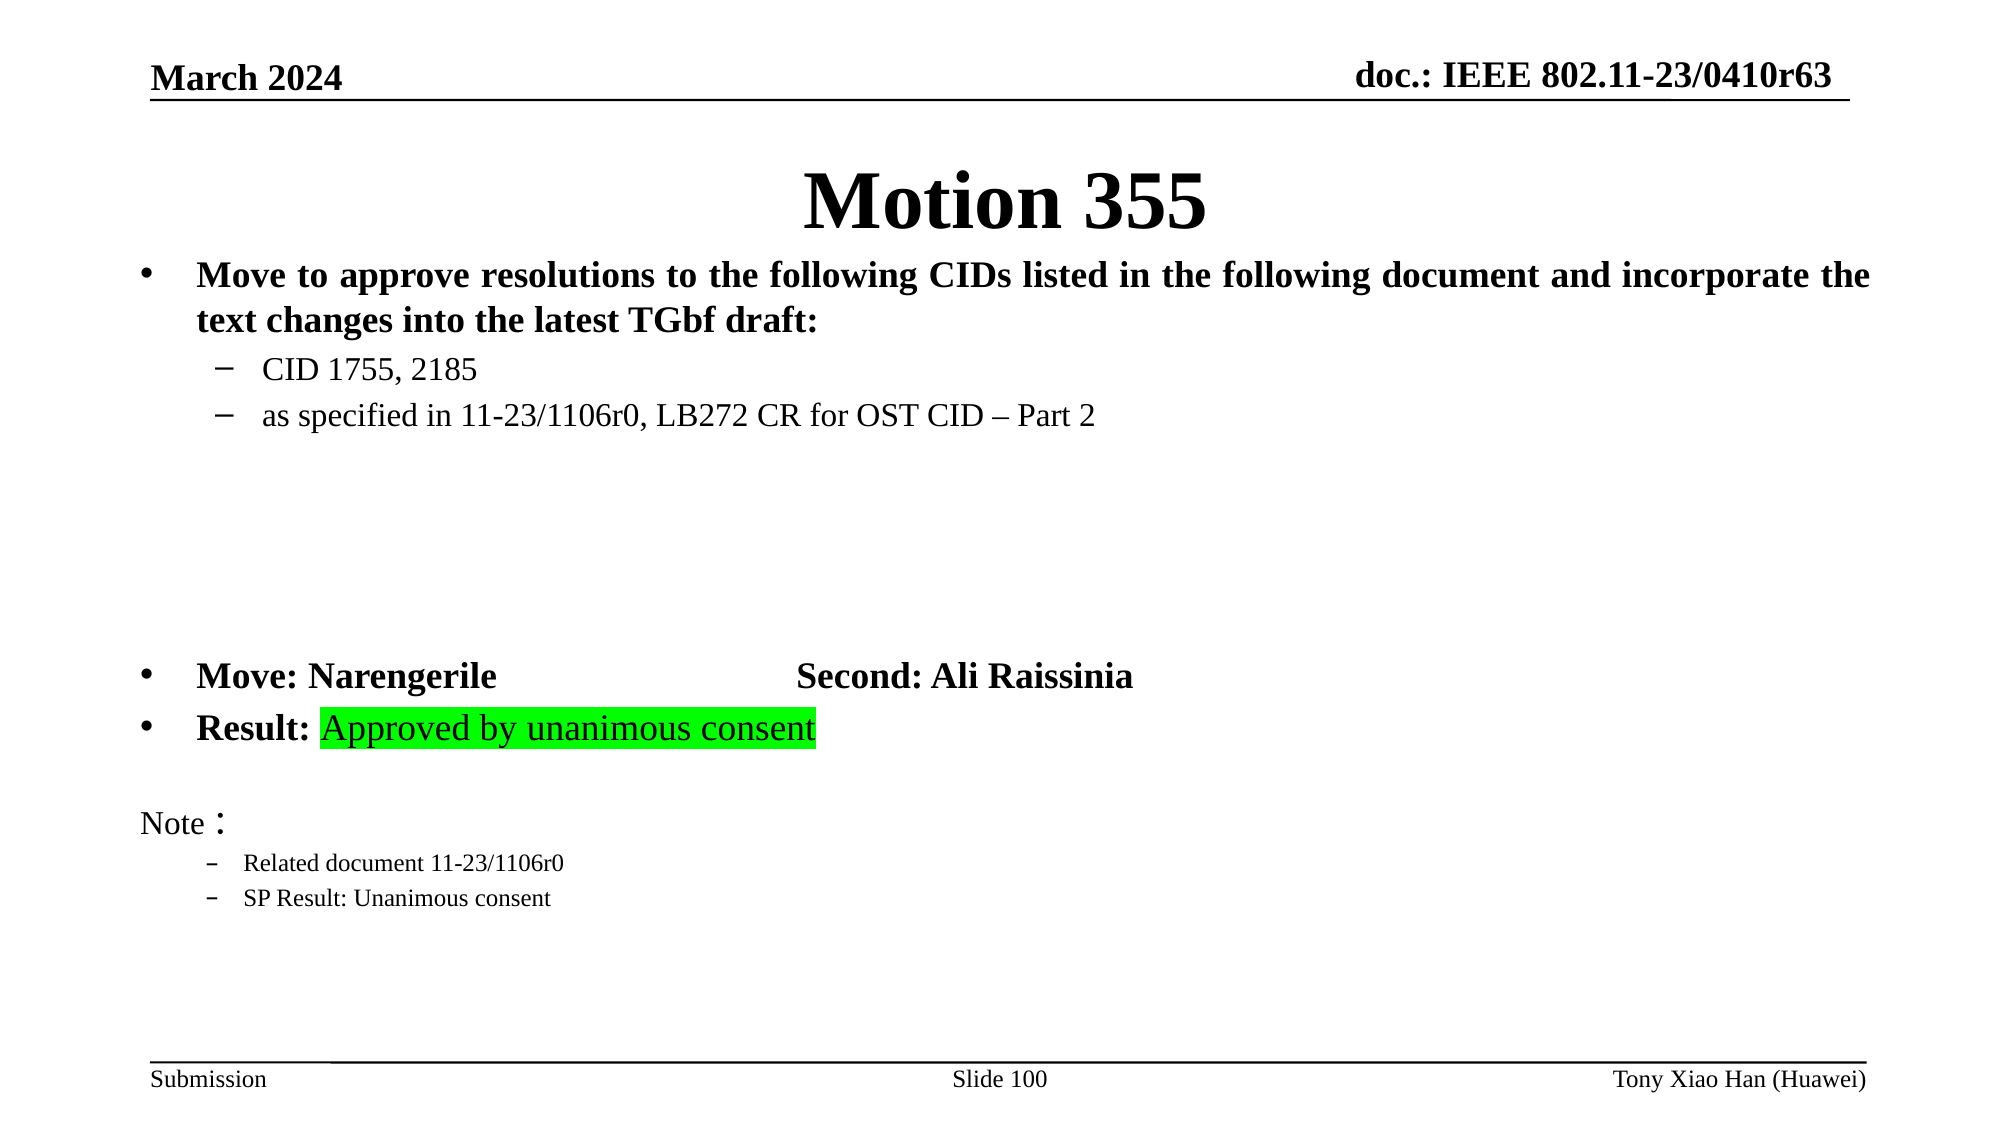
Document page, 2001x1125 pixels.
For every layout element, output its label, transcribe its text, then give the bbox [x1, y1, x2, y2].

text_box Move to approve resolutions to the following CIDs listed in the following document and incorporate the text changes into the latest TGbf draft: CID 1755, 2185 as specified in 11-23/1106r0, LB272 CR for OST CID – Part 2 Move: Narengerile Second: Ali Raissinia Result: Approved by unanimous consent Note： Related document 11-23/1106r0 SP Result: Unanimous consent [125, 212, 1888, 900]
text_box Motion 355 [368, 137, 1644, 212]
